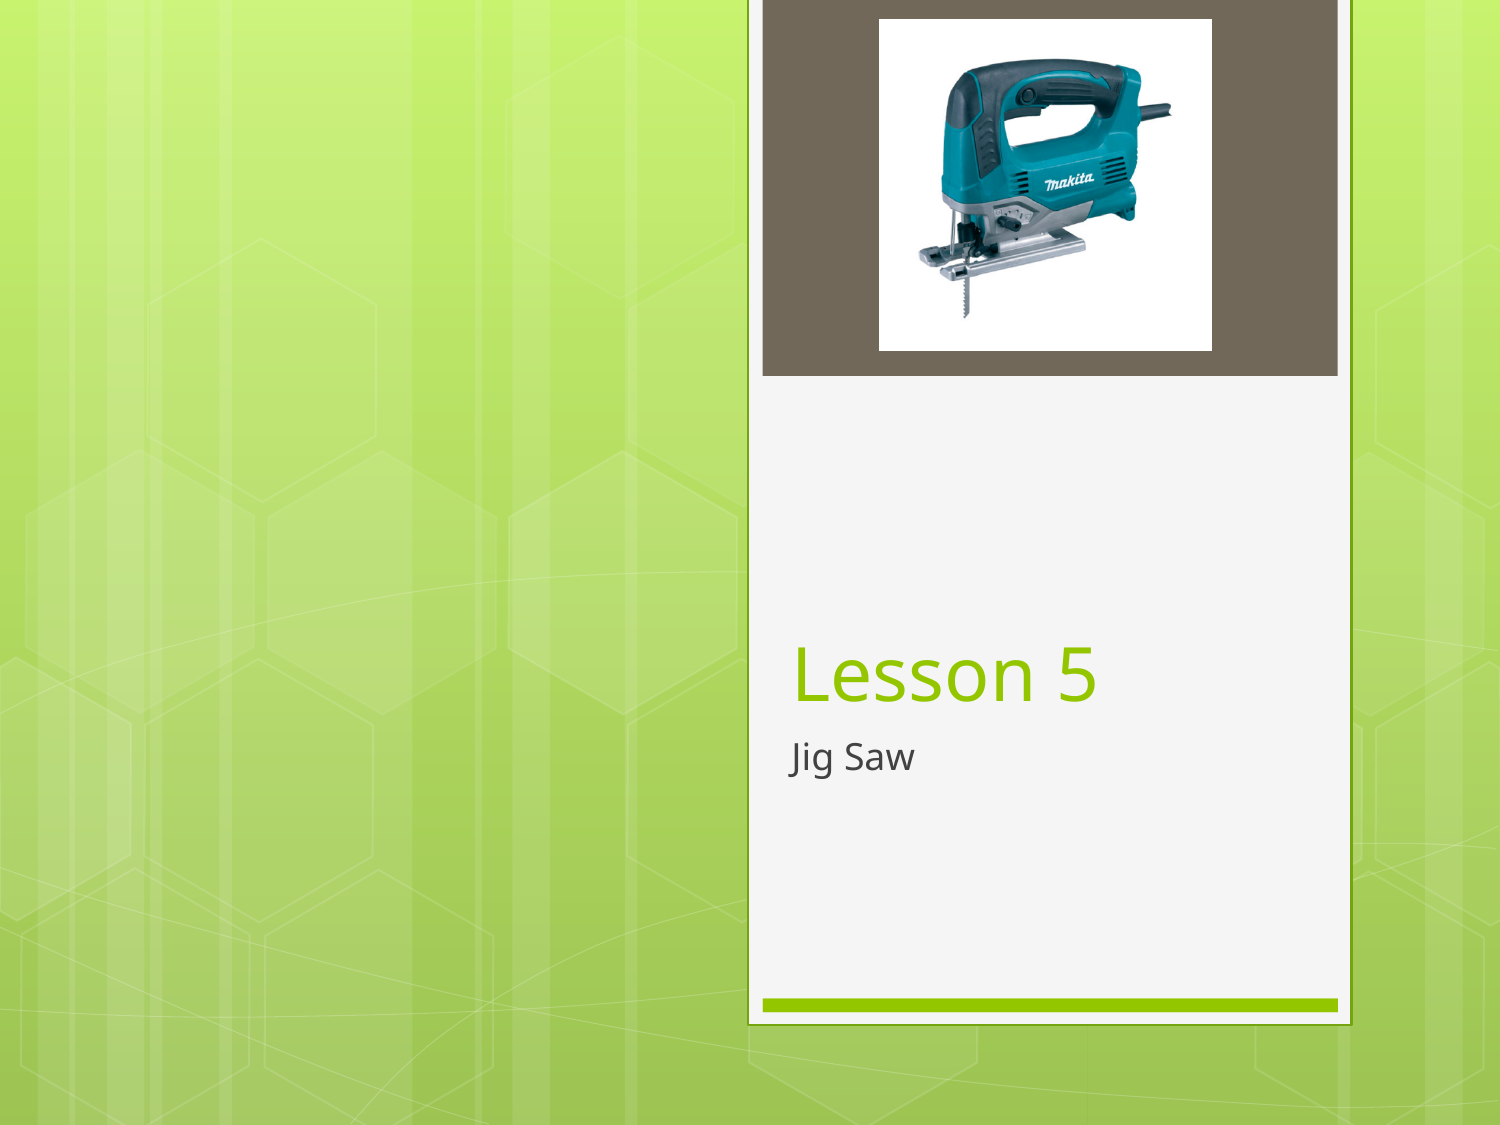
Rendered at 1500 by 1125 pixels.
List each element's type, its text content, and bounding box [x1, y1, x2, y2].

title Lesson 5 [776, 444, 1320, 724]
picture [879, 18, 1212, 352]
subtitle Jig Saw [776, 725, 1320, 933]
